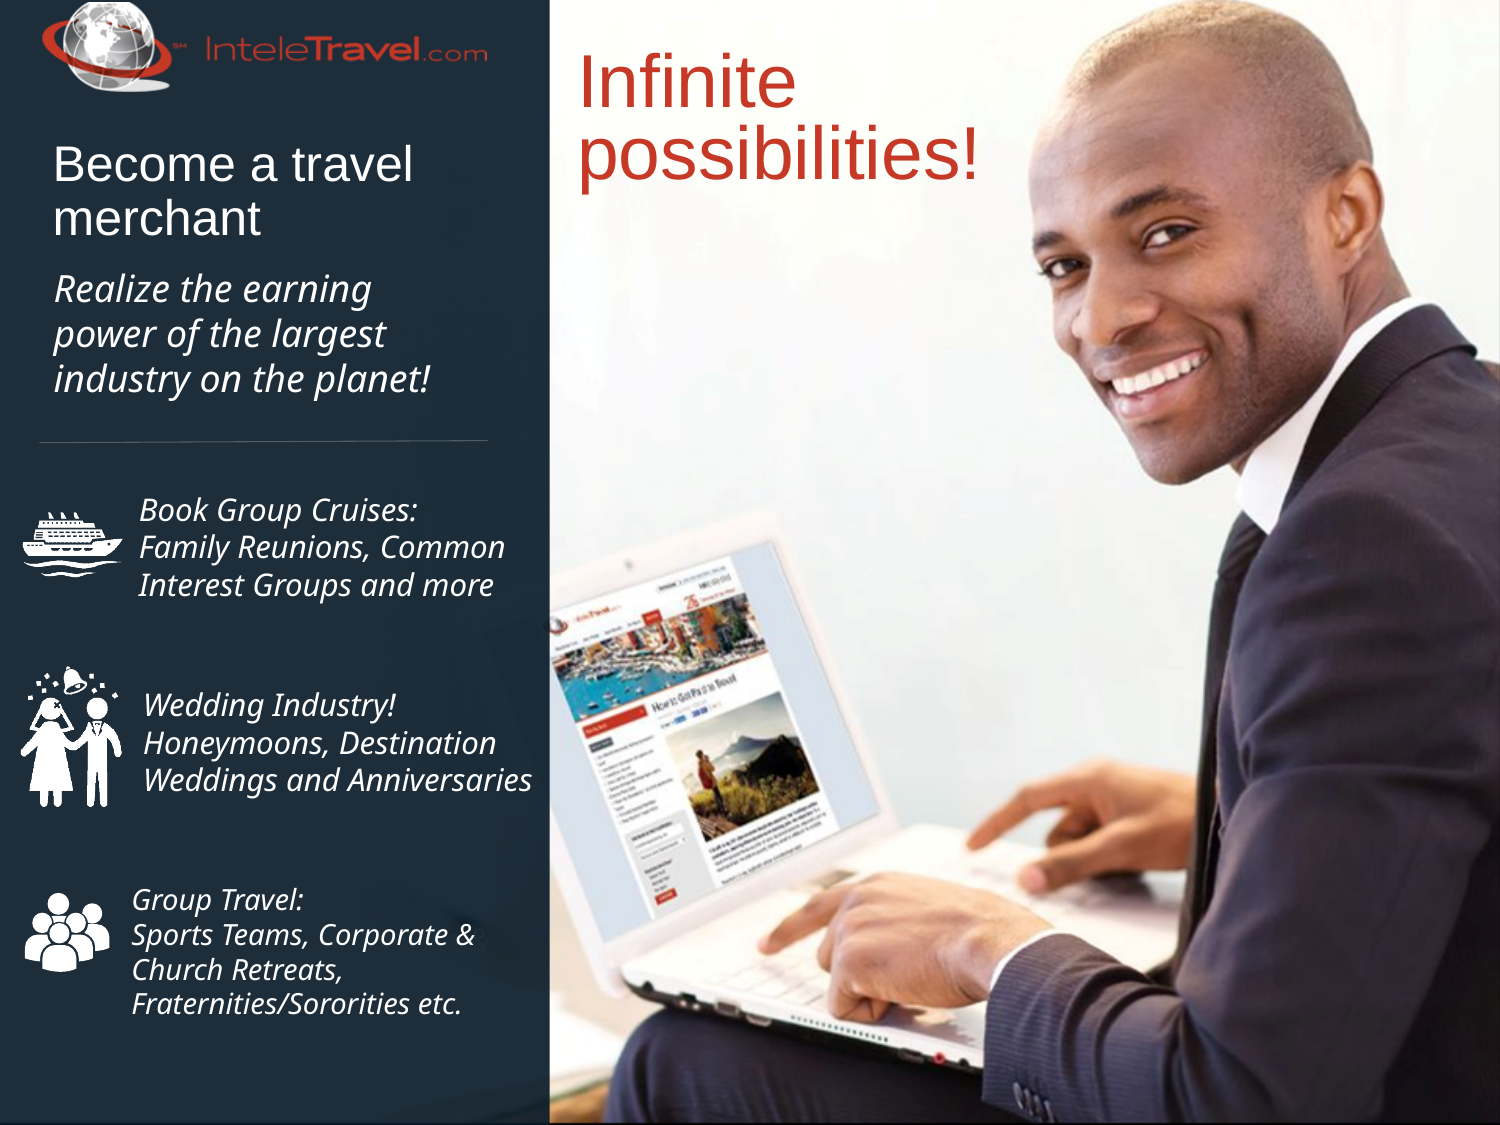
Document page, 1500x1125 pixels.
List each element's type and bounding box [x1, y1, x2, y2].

text_box [0, 0, 571, 1125]
picture [571, 0, 1500, 1125]
